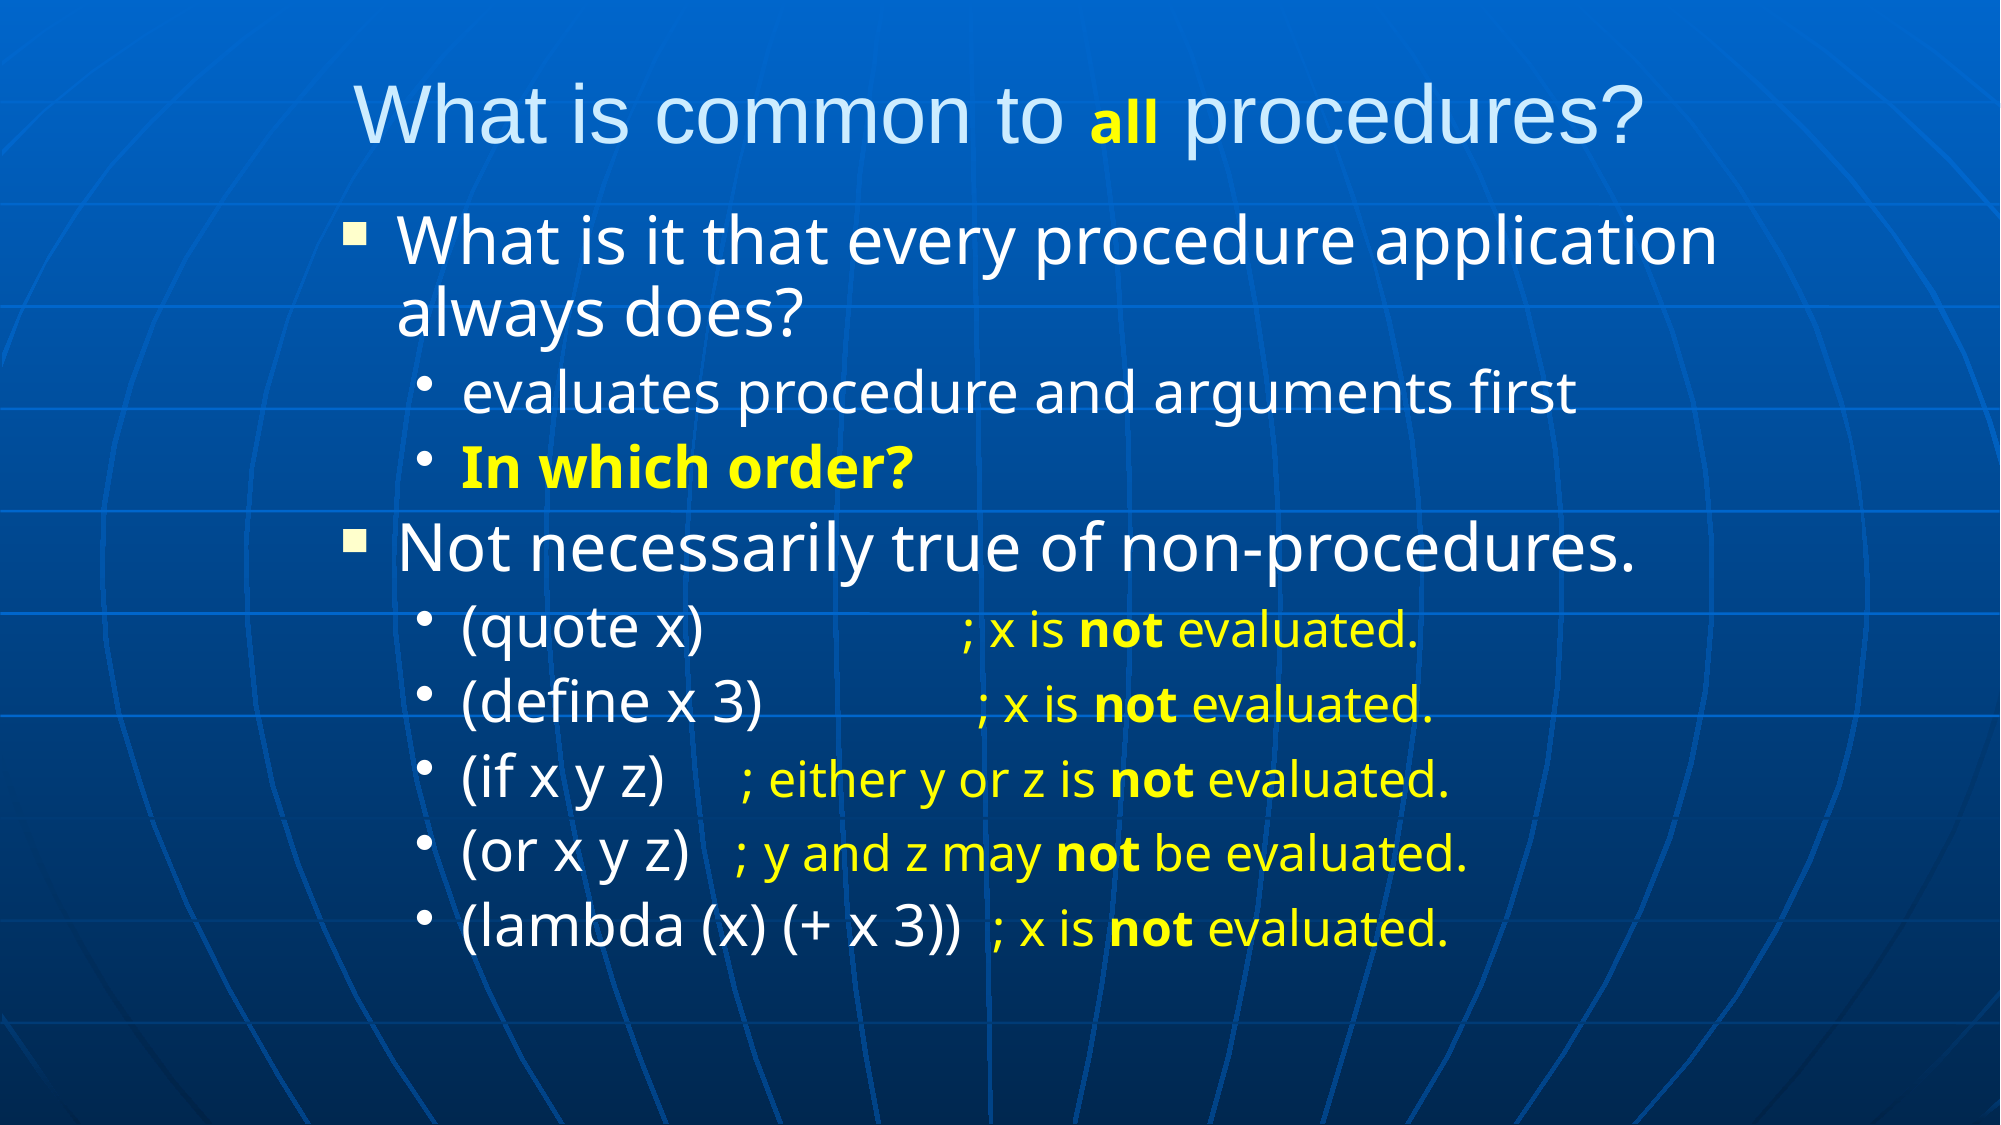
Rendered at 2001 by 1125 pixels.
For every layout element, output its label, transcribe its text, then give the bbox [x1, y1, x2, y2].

title What is common to all procedures? [324, 45, 1676, 176]
list What is it that every procedure application always does? evaluates procedure and arguments first In which order? Not necessarily true of non-procedures. (quote x) ; x is not evaluated. (define x 3) ; x is not evaluated. (if x y z) ; either y or z is not evaluated. (or x y z) ; y and z may not be evaluated. (lambda (x) (+ x 3)) ; x is not evaluated. [324, 199, 1751, 1063]
